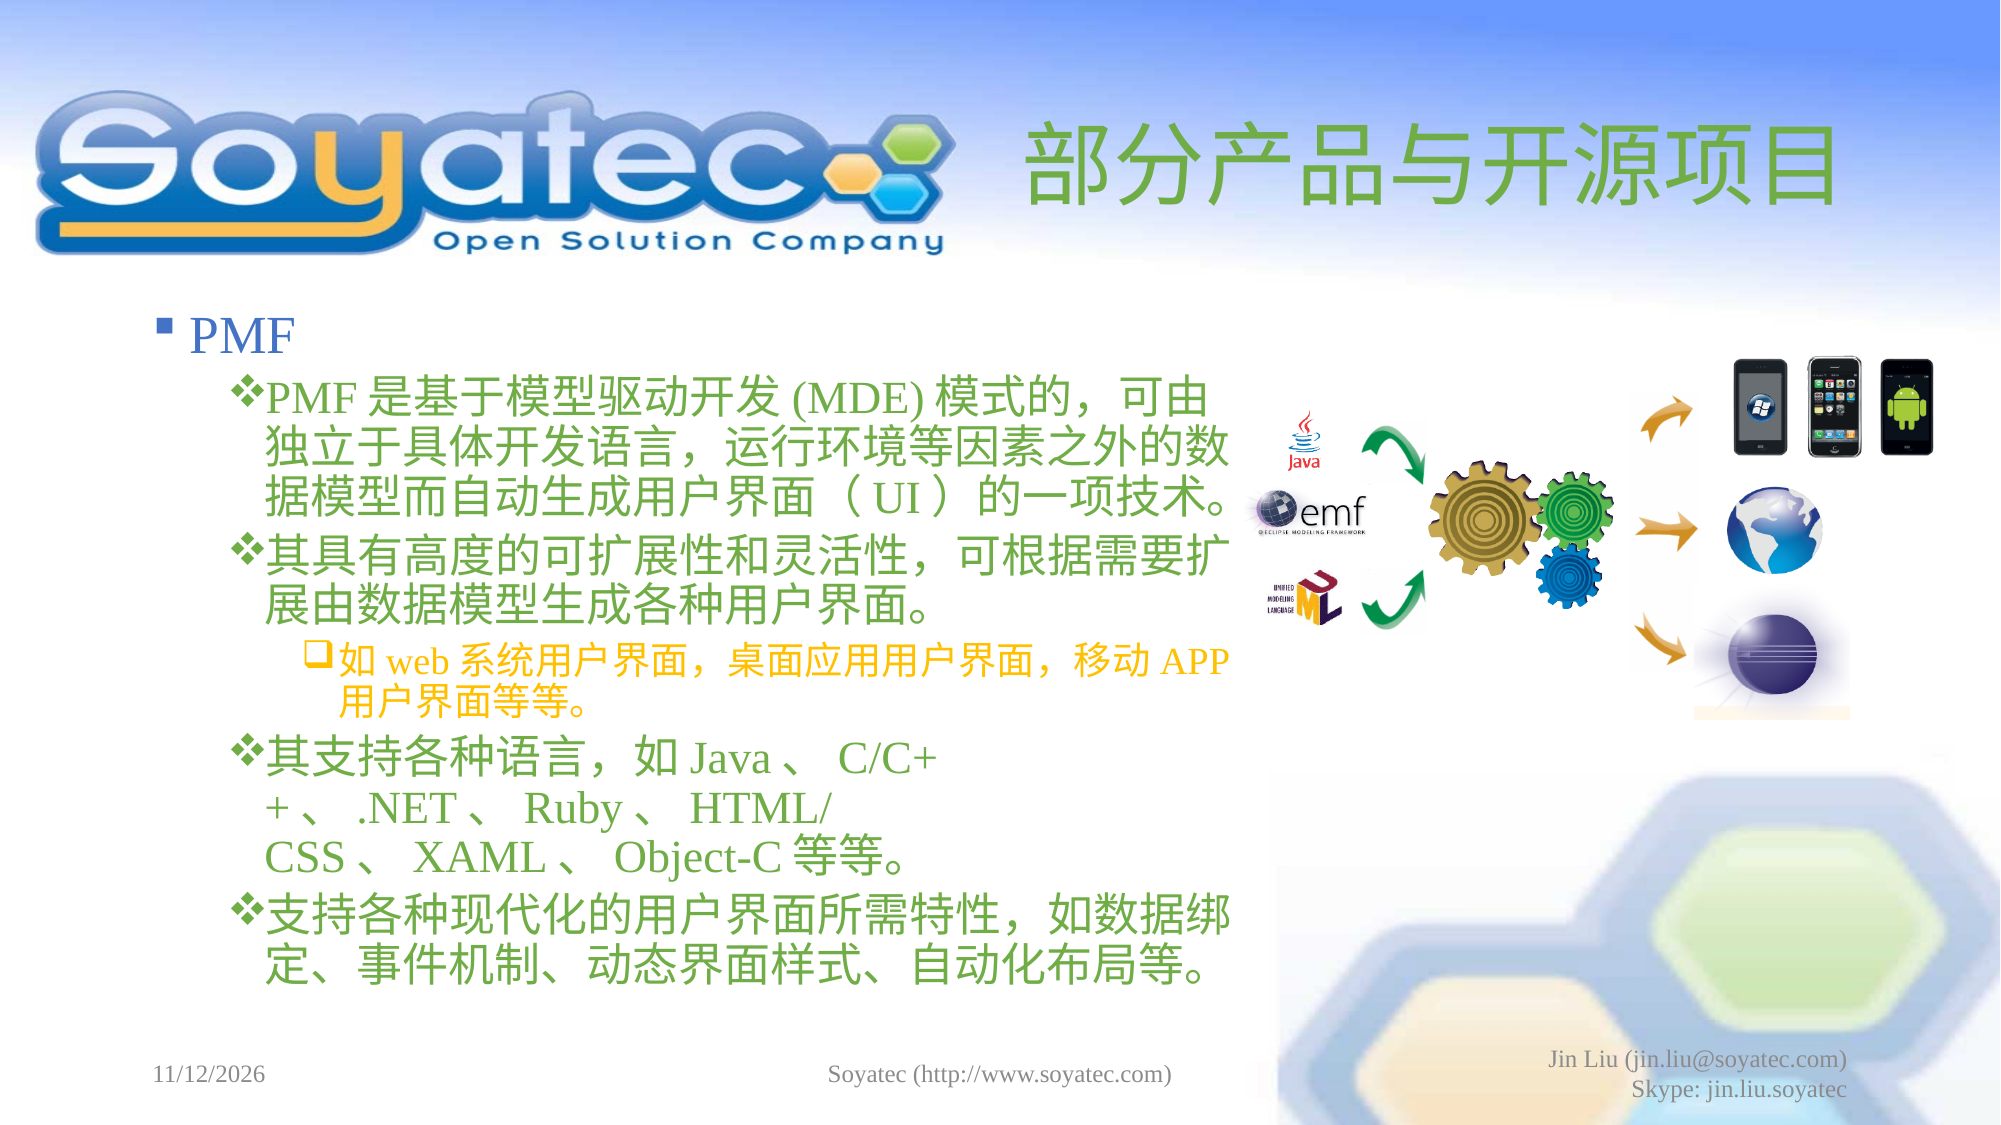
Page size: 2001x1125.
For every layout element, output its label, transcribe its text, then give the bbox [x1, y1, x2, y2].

slide_number Jin Liu (jin.liu@soyatec.com) Skype: jin.liu.soyatec [1412, 1042, 1863, 1103]
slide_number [137, 1042, 588, 1103]
footer Soyatec (http://www.soyatec.com) [662, 1042, 1338, 1103]
list PMF PMF是基于模型驱动开发(MDE)模式的，可由独立于具体开发语言，运行环境等因素之外的数据模型而自动生成用户界面（UI）的一项技术。 其具有高度的可扩展性和灵活性，可根据需要扩展由数据模型生成各种用户界面。 如web系统用户界面，桌面应用用户界面，移动APP用户界面等等。 其支持各种语言，如Java、C/C++、.NET、Ruby、HTML/CSS、XAML、Object-C等等。 支持各种现代化的用户界面所需特性，如数据绑定、事件机制、动态界面样式、自动化布局等。 [137, 299, 1258, 1014]
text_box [1243, 354, 1941, 720]
picture [0, 0, 2001, 1125]
title 部分产品与开源项目 [968, 59, 1863, 278]
